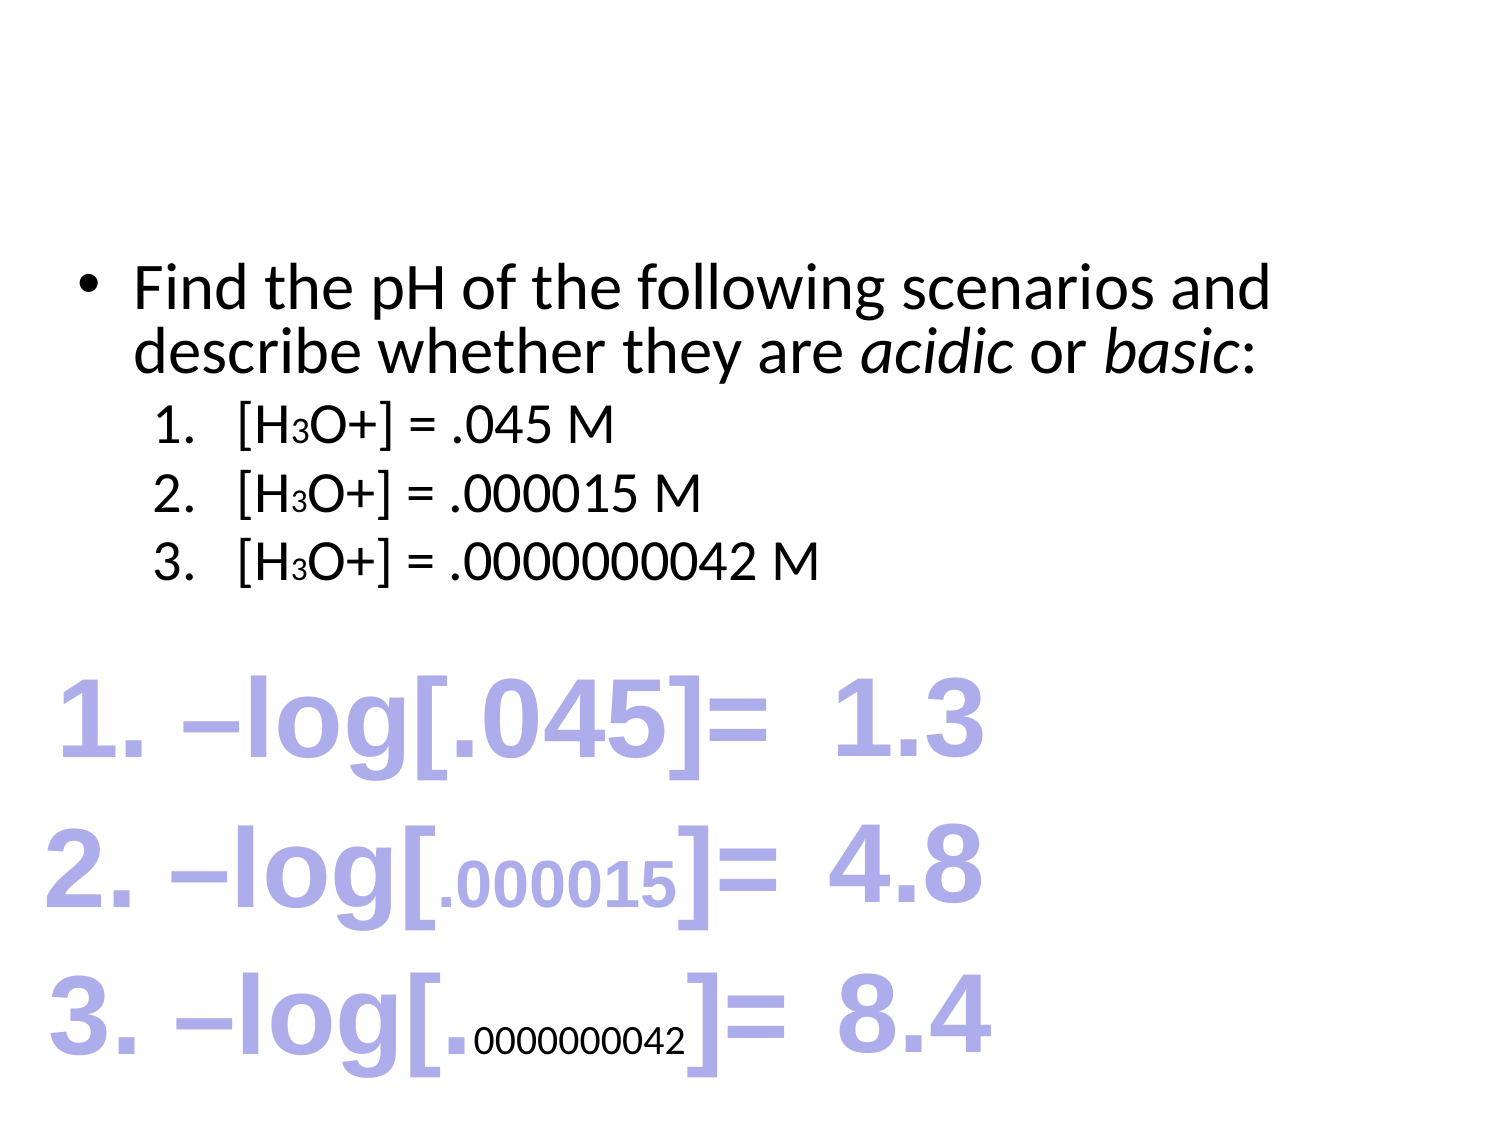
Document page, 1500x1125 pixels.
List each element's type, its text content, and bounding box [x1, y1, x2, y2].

list Find the pH of the following scenarios and describe whether they are acidic or basic: [H3O+] = .045 M [H3O+] = .000015 M [H3O+] = .0000000042 M [62, 249, 1413, 993]
text_box 3. –log[.0000000042]= [33, 934, 805, 1085]
text_box 4.8 [813, 782, 1000, 933]
text_box 2. –log[.000015]= [28, 787, 797, 938]
text_box 8.4 [821, 932, 1008, 1083]
text_box 1.3 [816, 636, 1003, 787]
text_box 1. –log[.045]= [40, 637, 787, 787]
